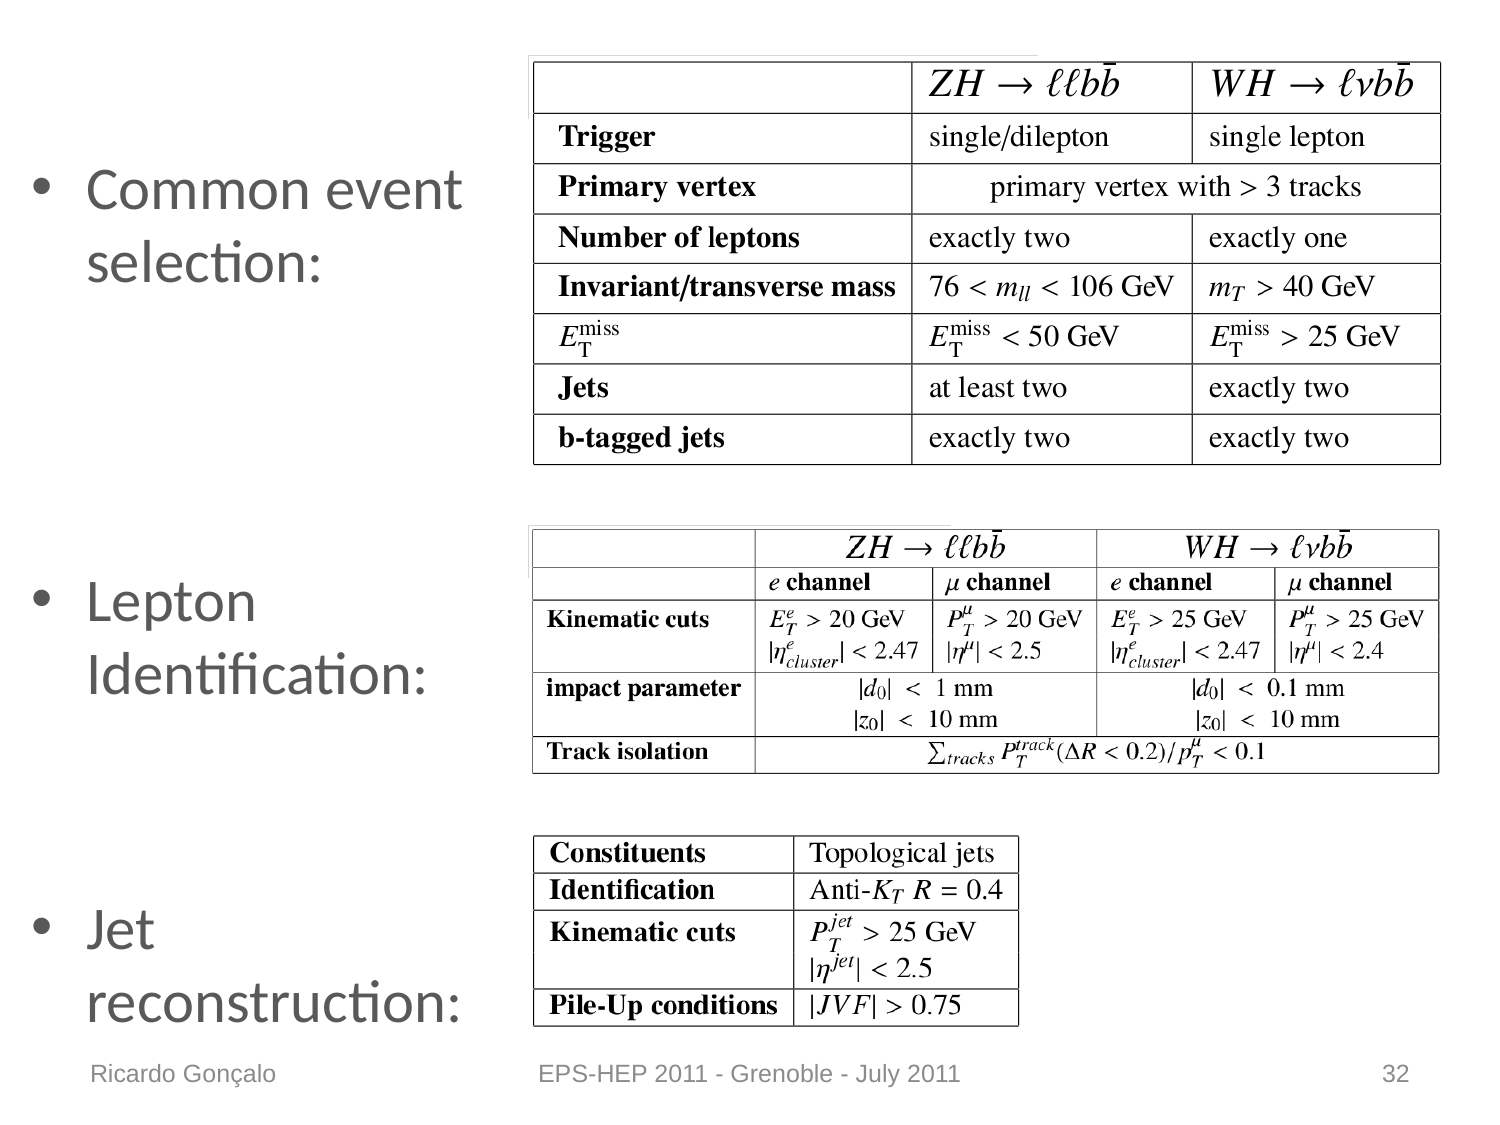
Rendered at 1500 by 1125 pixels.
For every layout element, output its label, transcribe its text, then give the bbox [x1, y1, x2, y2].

slide_number Ricardo Gonçalo [75, 1042, 425, 1103]
picture [527, 829, 1023, 1032]
footer EPS-HEP 2011 - Grenoble - July 2011 [512, 1042, 988, 1103]
list Common event selection: Lepton Identification: Jet reconstruction: [16, 141, 529, 1047]
picture [527, 54, 1447, 470]
slide_number 32 [1074, 1042, 1425, 1103]
picture [527, 525, 1447, 783]
